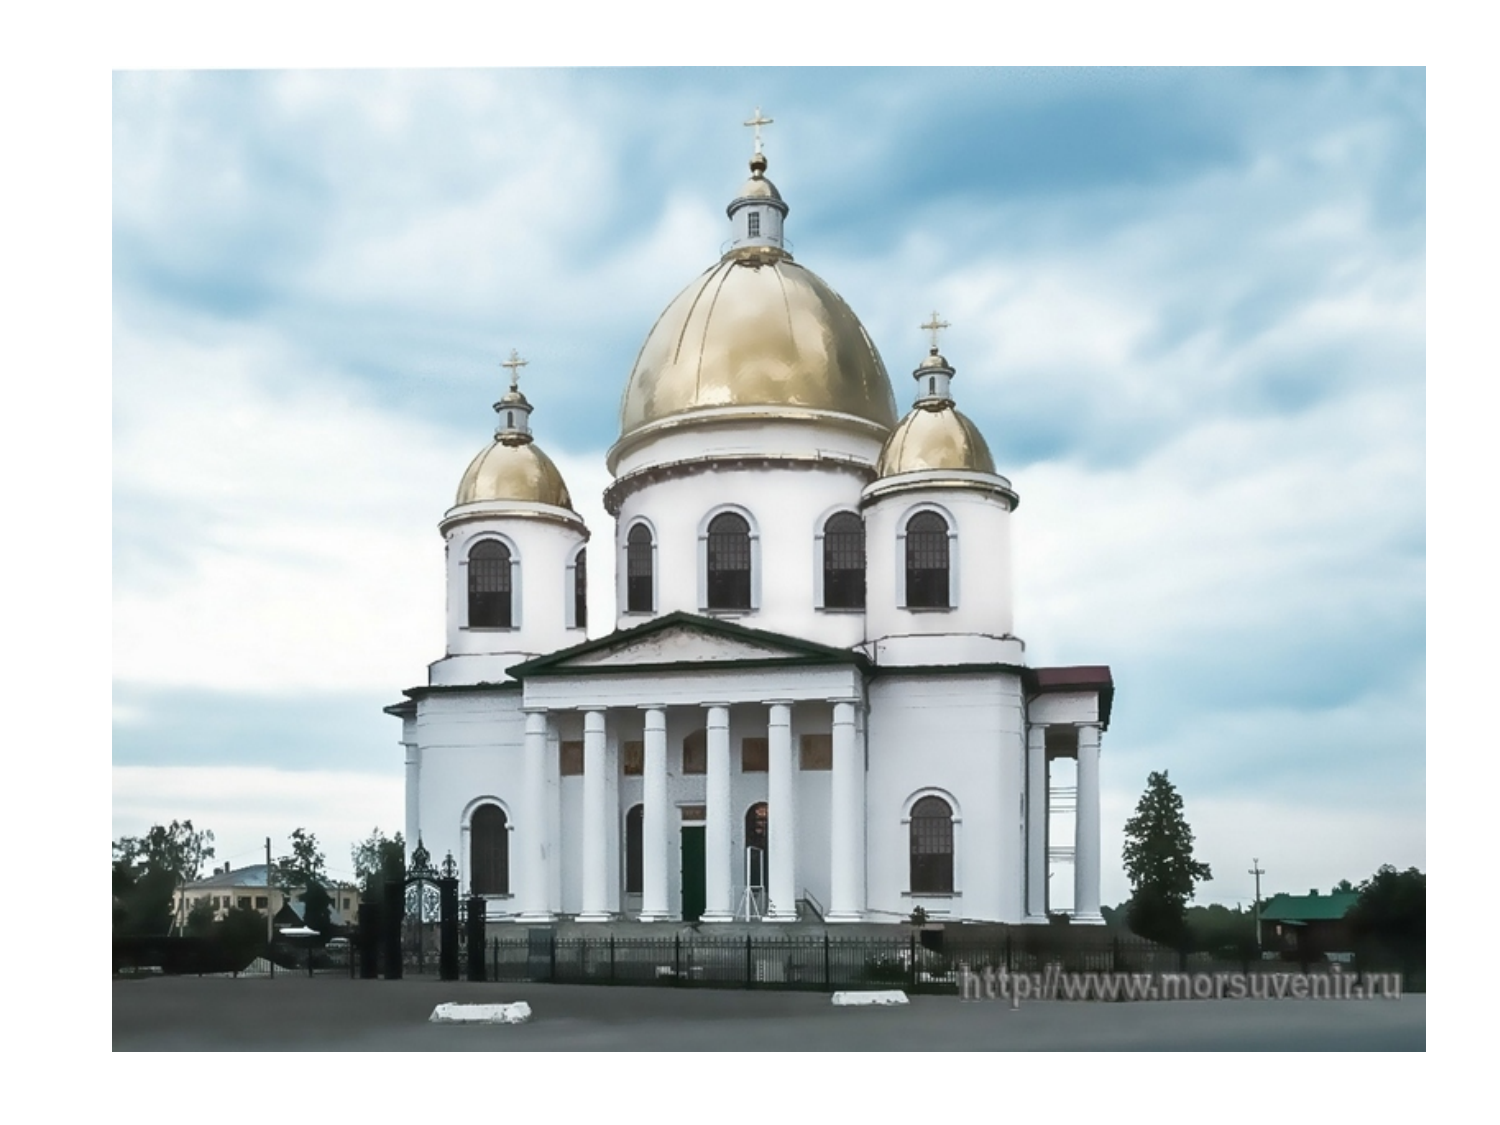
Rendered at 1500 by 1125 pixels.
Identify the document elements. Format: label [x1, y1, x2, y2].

list [111, 66, 1426, 1052]
